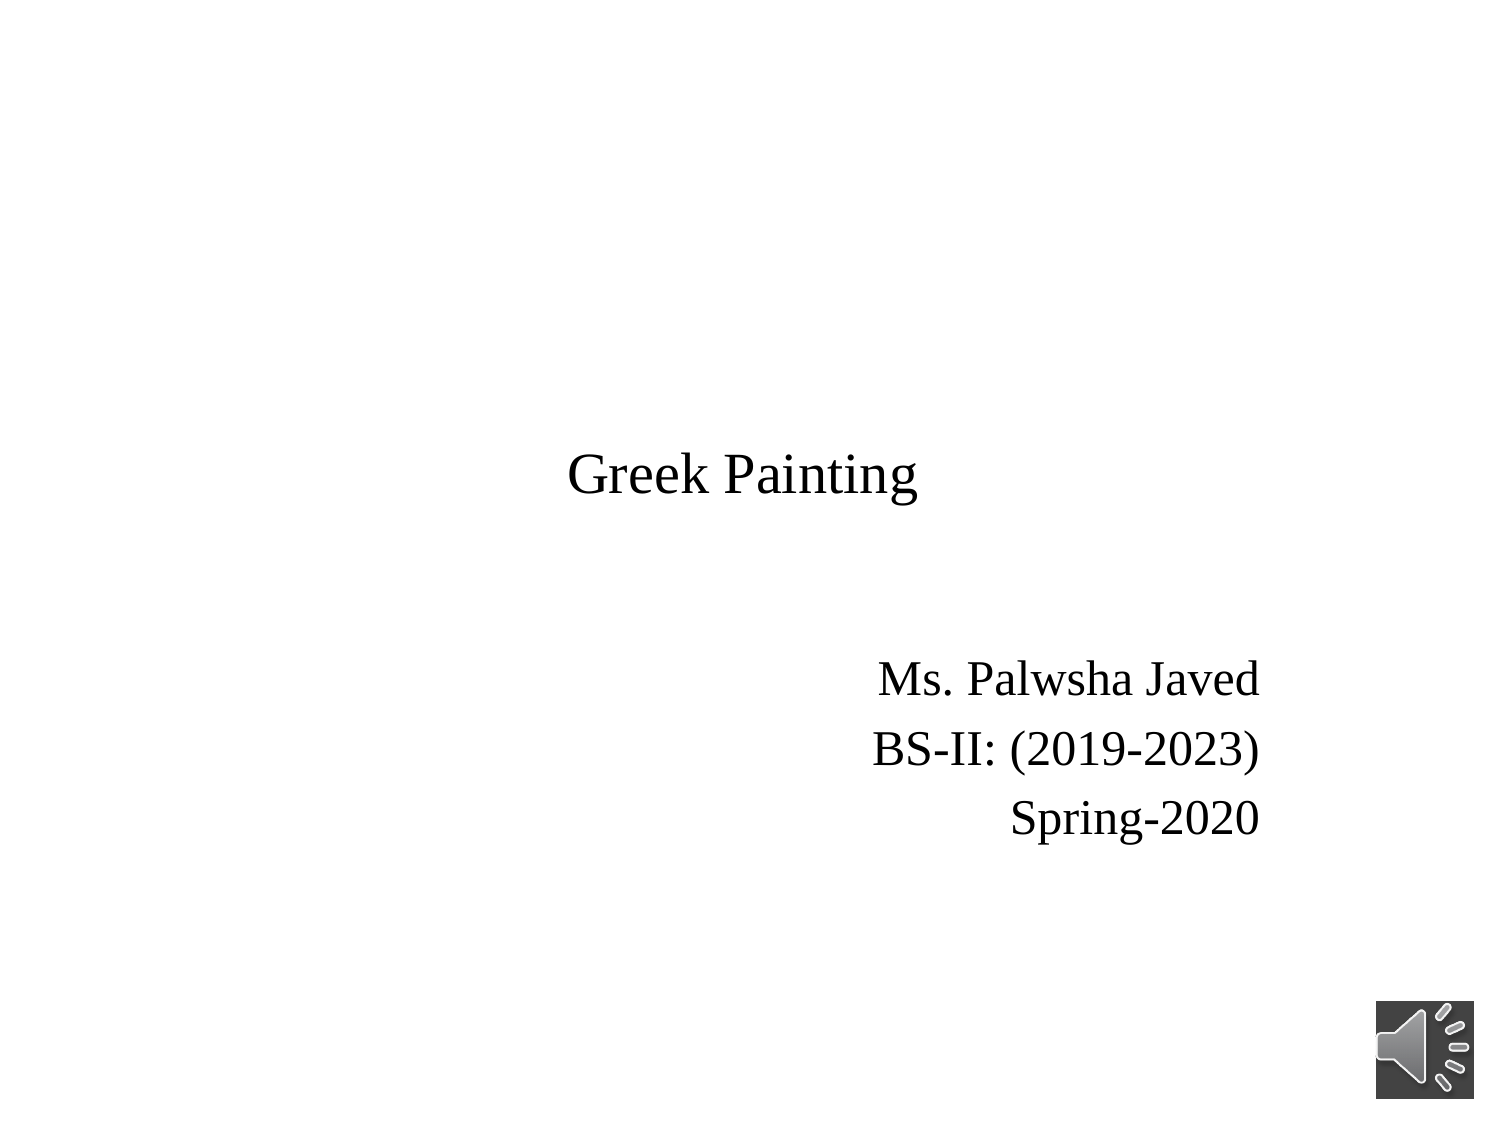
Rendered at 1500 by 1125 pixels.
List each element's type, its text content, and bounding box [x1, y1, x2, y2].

title Greek Painting [112, 349, 1388, 591]
subtitle Ms. Palwsha Javed BS-II: (2019-2023) Spring-2020 [225, 637, 1275, 925]
picture [1374, 999, 1476, 1101]
